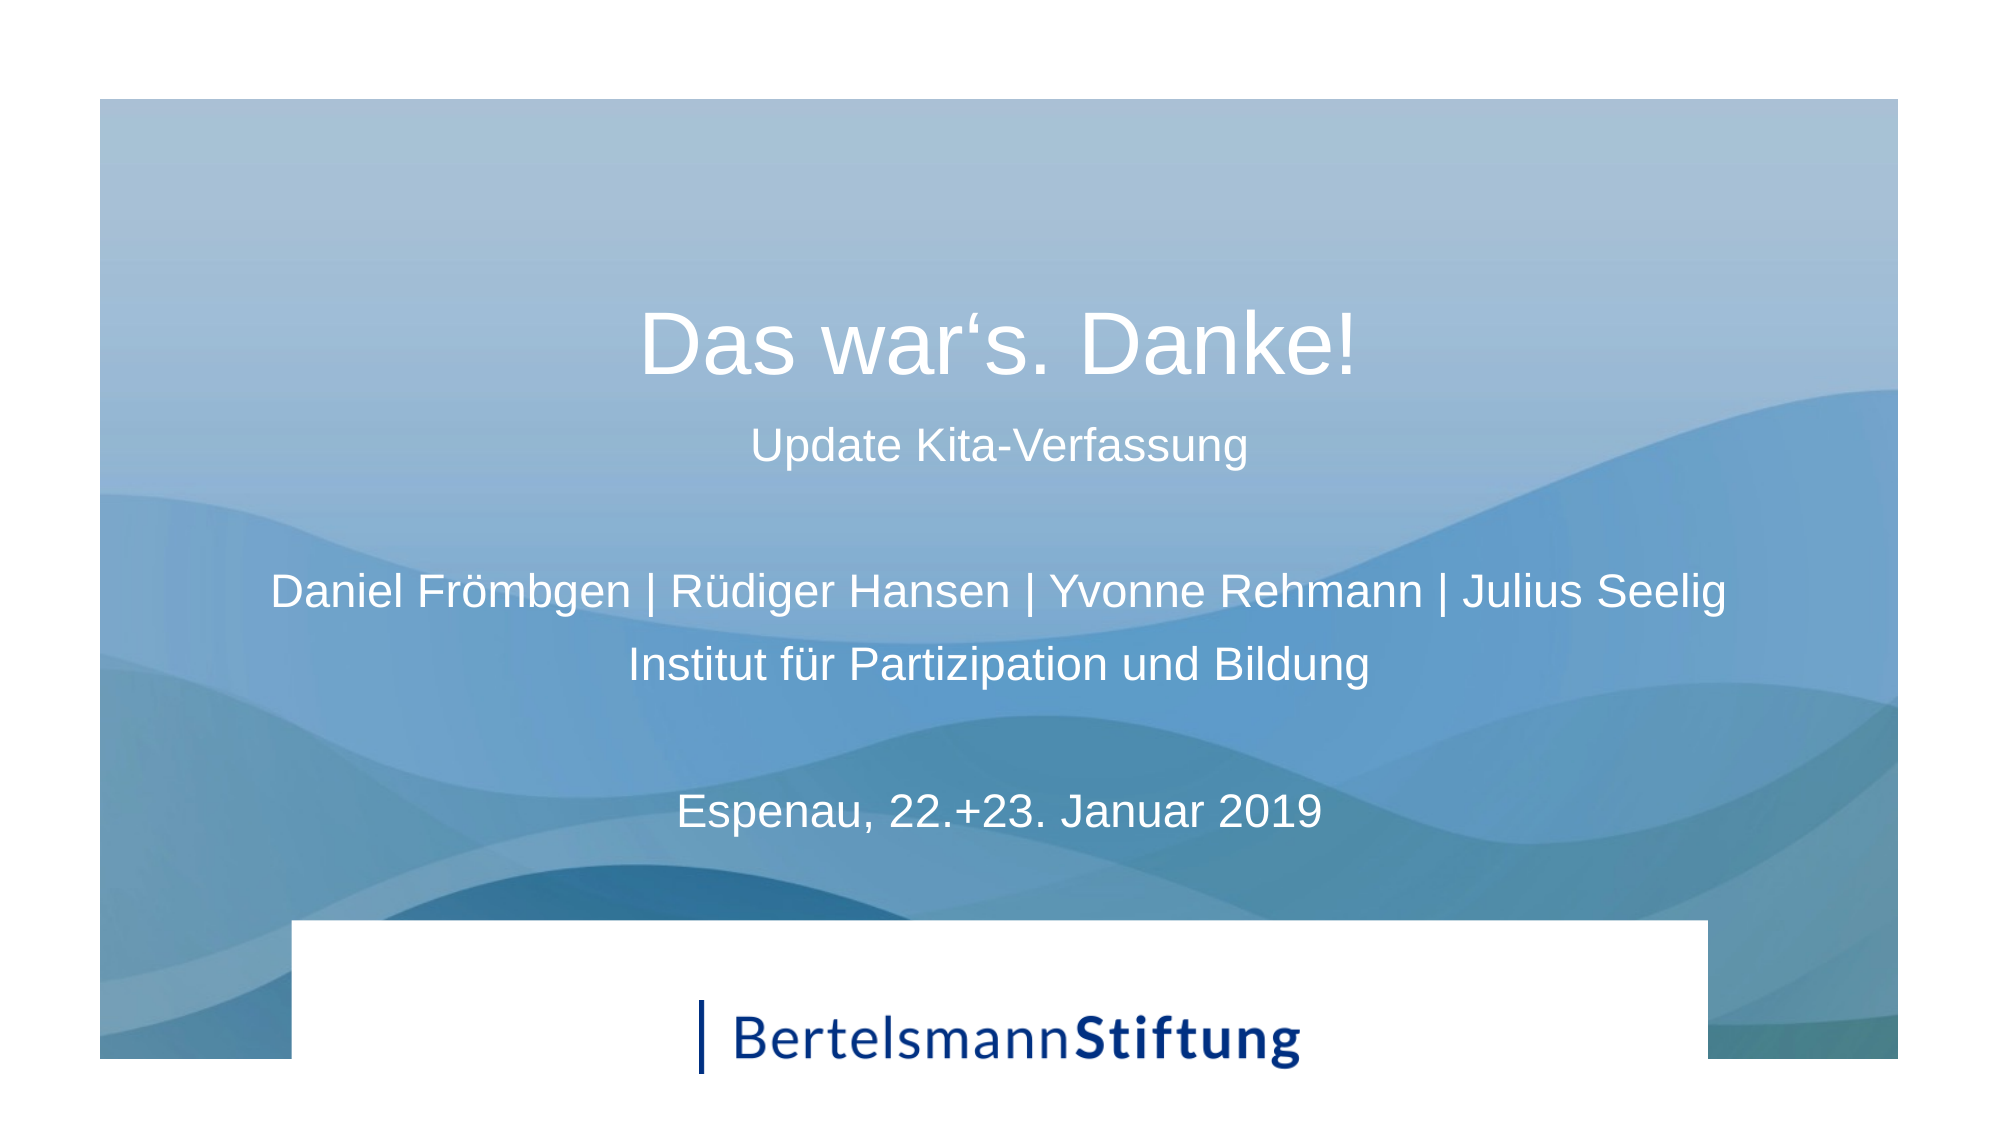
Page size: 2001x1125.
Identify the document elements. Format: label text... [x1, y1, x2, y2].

picture [699, 1052, 1301, 1074]
picture [100, 99, 1898, 1059]
title Das war‘s. Danke! [102, 285, 1897, 426]
subtitle Update Kita-Verfassung Daniel Frömbgen | Rüdiger Hansen | Yvonne Rehmann | Julius Seelig Institut für Partizipation und Bildung Espenau, 22.+23. Januar 2019 [107, 414, 1893, 1052]
